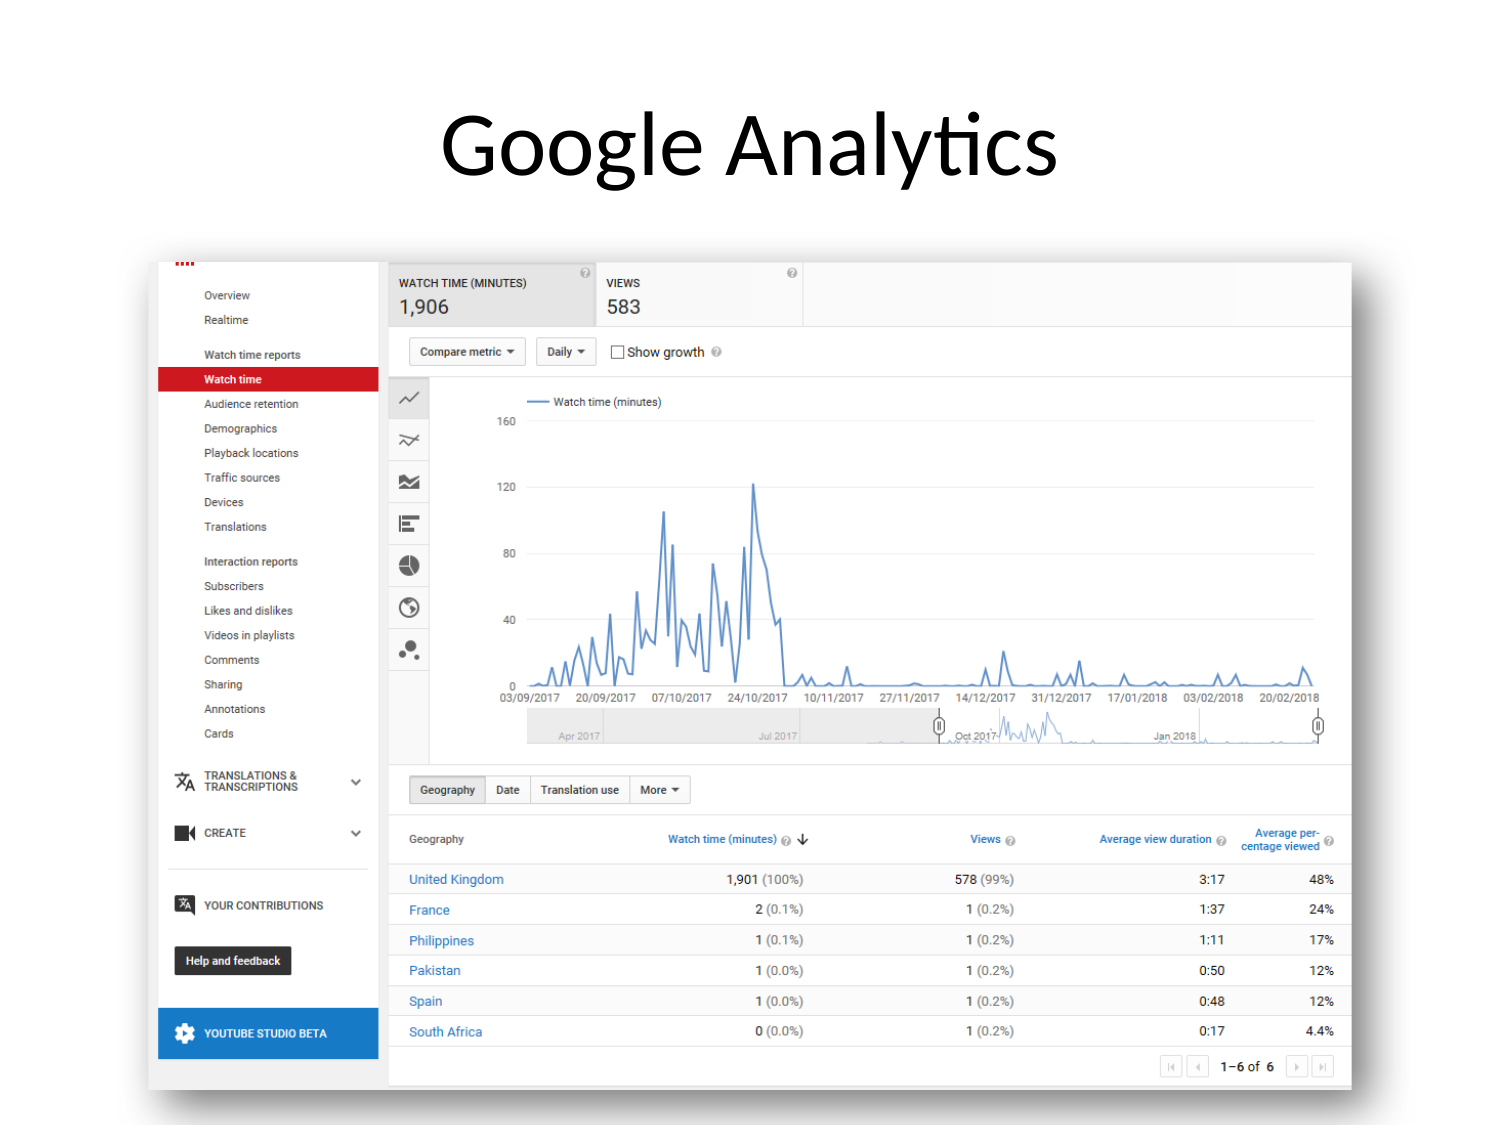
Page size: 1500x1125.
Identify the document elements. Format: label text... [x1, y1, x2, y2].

picture [148, 262, 1352, 1090]
title Google Analytics [75, 45, 1425, 233]
